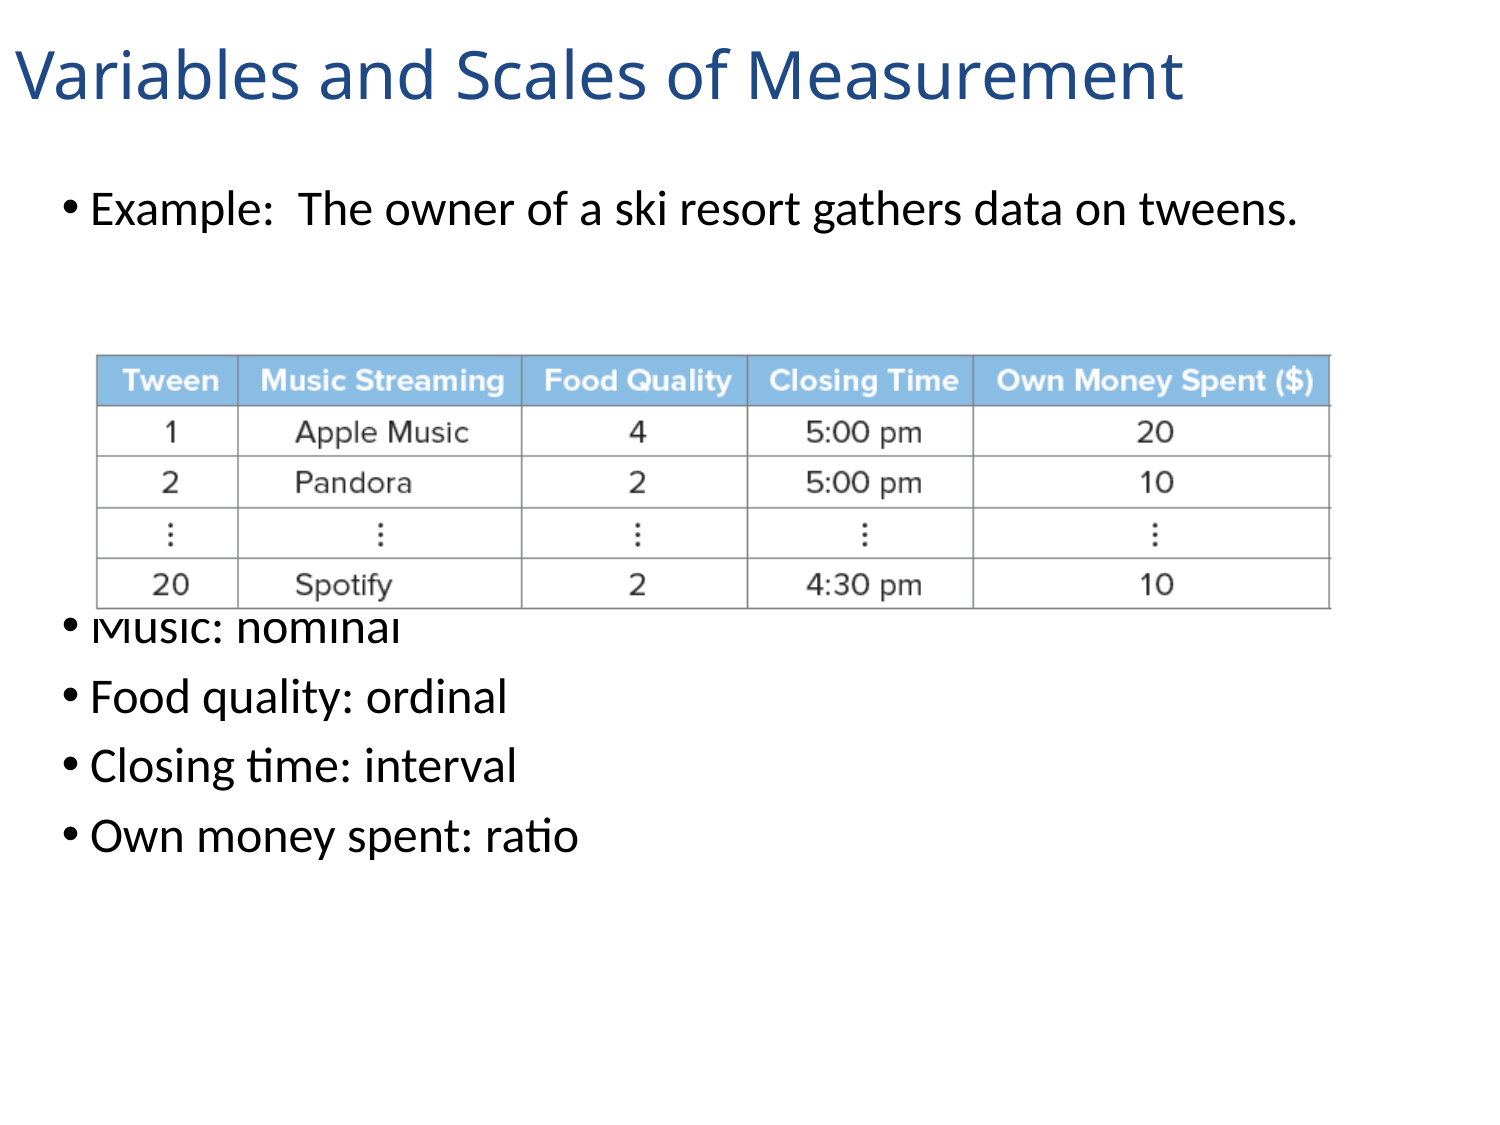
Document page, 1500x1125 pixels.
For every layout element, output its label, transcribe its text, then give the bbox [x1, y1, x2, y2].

list Example: The owner of a ski resort gathers data on tweens. Music: nominal Food quality: ordinal Closing time: interval Own money spent: ratio [46, 174, 1454, 1063]
picture [87, 347, 1338, 619]
title Variables and Scales of Measurement [0, 3, 1500, 154]
